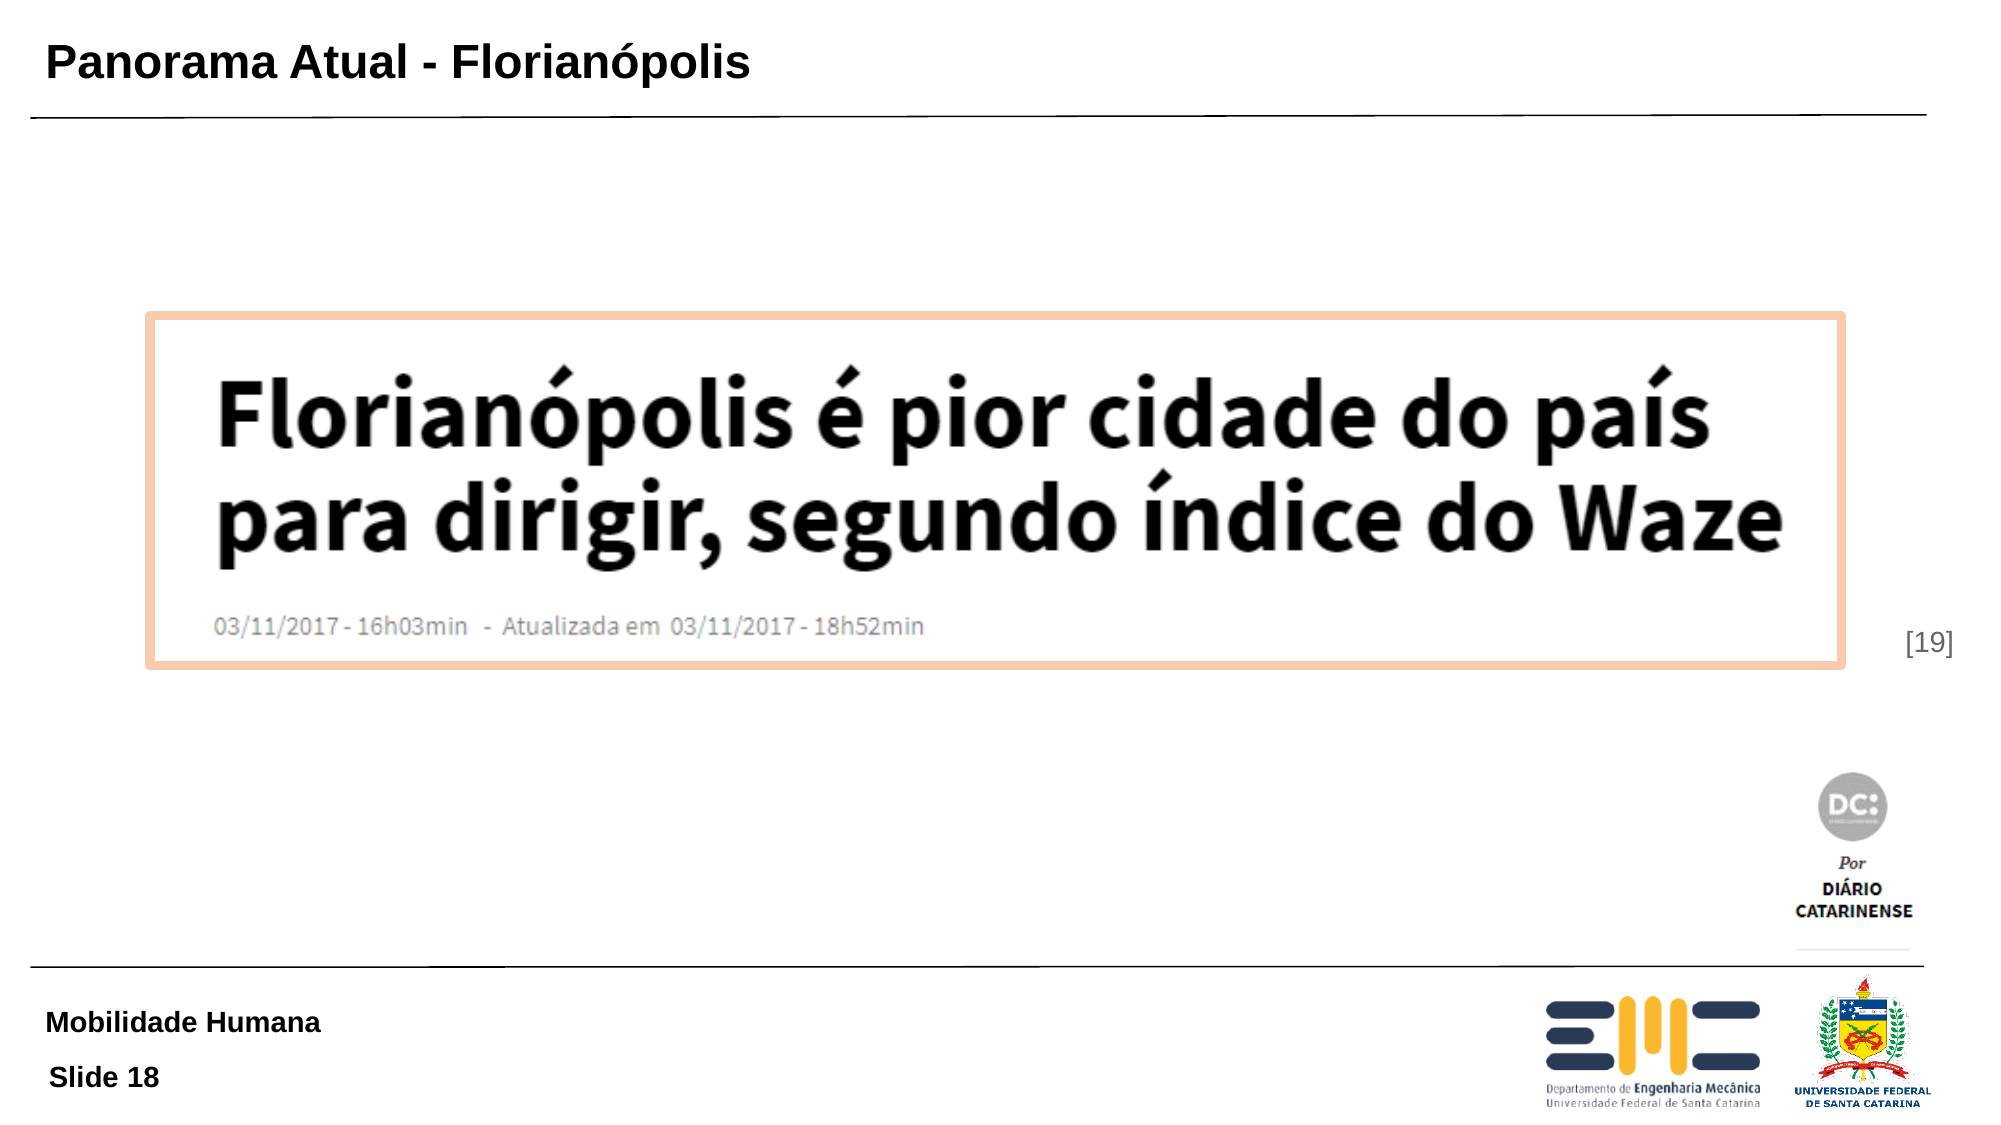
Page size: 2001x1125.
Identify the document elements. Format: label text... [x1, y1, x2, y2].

picture [1795, 973, 1931, 1107]
text_box [1570, 595, 1902, 692]
picture [98, 348, 1864, 666]
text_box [30, 114, 1927, 119]
text_box Mobilidade Humana [30, 995, 1544, 1047]
picture [1545, 996, 1760, 1107]
slide_number Slide 18 [23, 1046, 175, 1106]
text_box [19] [1902, 608, 2000, 666]
text_box Panorama Atual - Florianópolis [30, 22, 1087, 109]
text_box [148, 313, 1843, 348]
picture [1774, 738, 1932, 963]
